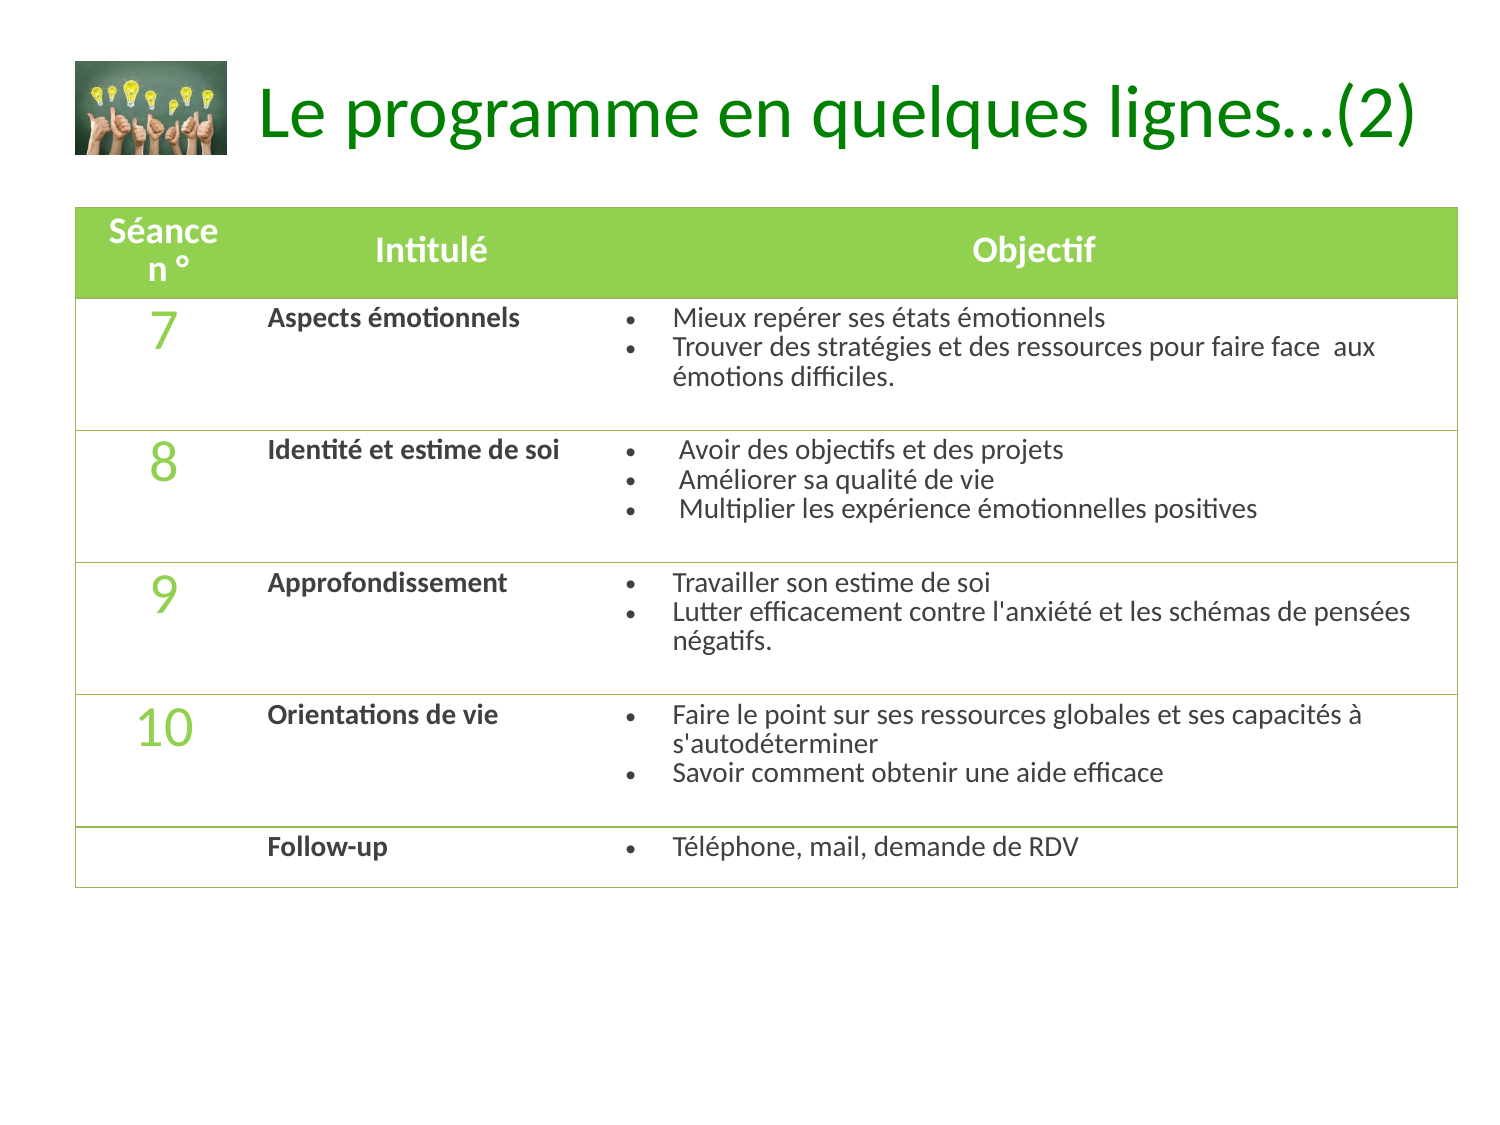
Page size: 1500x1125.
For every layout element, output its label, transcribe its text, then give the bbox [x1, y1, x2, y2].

table_cell 10 [76, 695, 253, 826]
table_cell Approfondissement [253, 563, 611, 694]
table_cell Mieux repérer ses états émotionnels Trouver des stratégies et des ressources pour faire face aux émotions difficiles. [611, 299, 1457, 430]
table_cell Aspects émotionnels [253, 299, 611, 430]
table_cell Travailler son estime de soi Lutter efficacement contre l'anxiété et les schémas de pensées négatifs. [611, 563, 1457, 694]
table_cell Identité et estime de soi [253, 431, 611, 562]
table_cell Follow-up [253, 828, 611, 887]
table_cell [76, 828, 253, 887]
table_cell 8 [76, 431, 253, 562]
table_header Intitulé [253, 208, 611, 297]
table_cell Orientations de vie [253, 695, 611, 826]
table_cell Faire le point sur ses ressources globales et ses capacités à s'autodéterminer Savoir comment obtenir une aide efficace [611, 695, 1457, 826]
table_header Objectif [611, 208, 1457, 297]
table_cell Avoir des objectifs et des projets Améliorer sa qualité de vie Multiplier les expérience émotionnelles positives [611, 431, 1457, 562]
table_cell 9 [76, 563, 253, 694]
table_cell Téléphone, mail, demande de RDV [611, 828, 1457, 887]
picture [75, 61, 227, 155]
title Le programme en quelques lignes…(2) [160, 51, 1500, 165]
table_header Séance n ° [76, 208, 253, 297]
table_cell 7 [76, 299, 253, 430]
